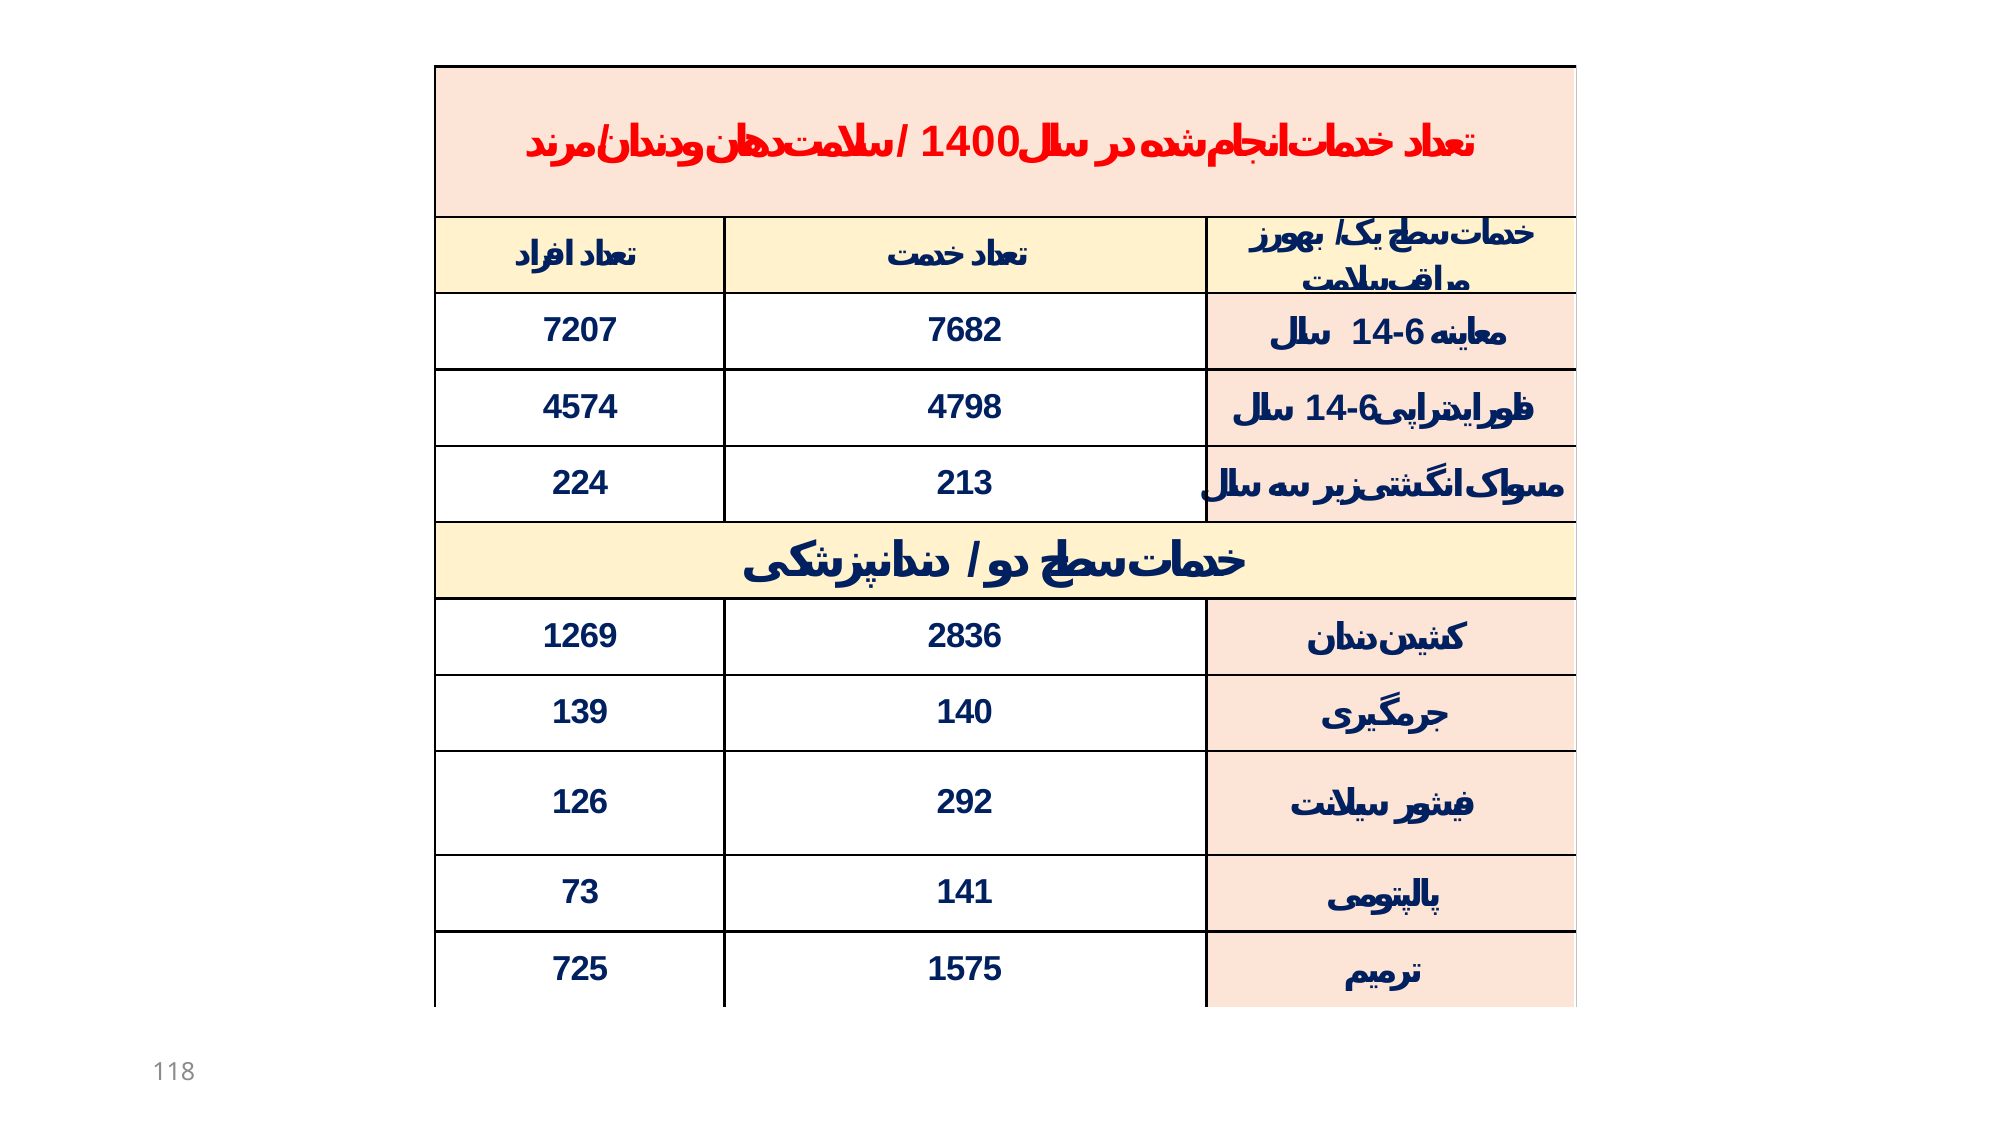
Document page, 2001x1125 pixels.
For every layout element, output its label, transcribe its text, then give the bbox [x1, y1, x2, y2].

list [433, 65, 1579, 1009]
slide_number 118 [137, 1042, 588, 1103]
